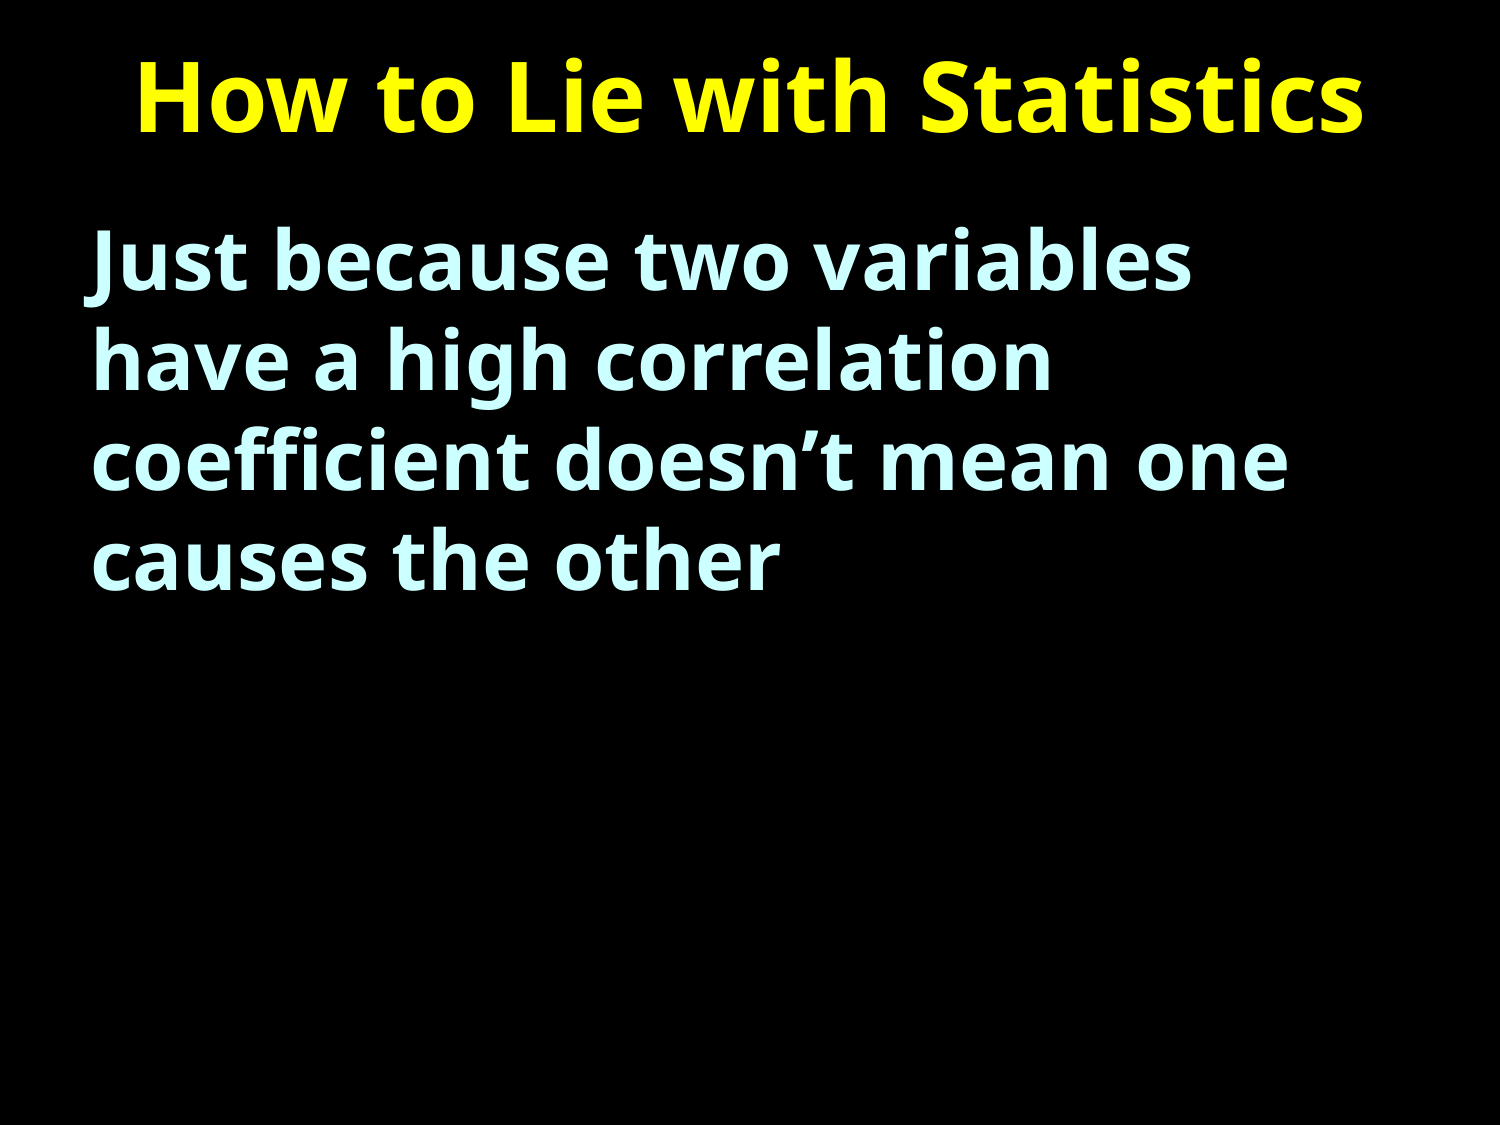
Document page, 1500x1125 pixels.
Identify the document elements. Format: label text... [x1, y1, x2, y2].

title How to Lie with Statistics [0, 0, 1500, 188]
list Just because two variables have a high correlation coefficient doesn’t mean one causes the other [75, 200, 1425, 1125]
